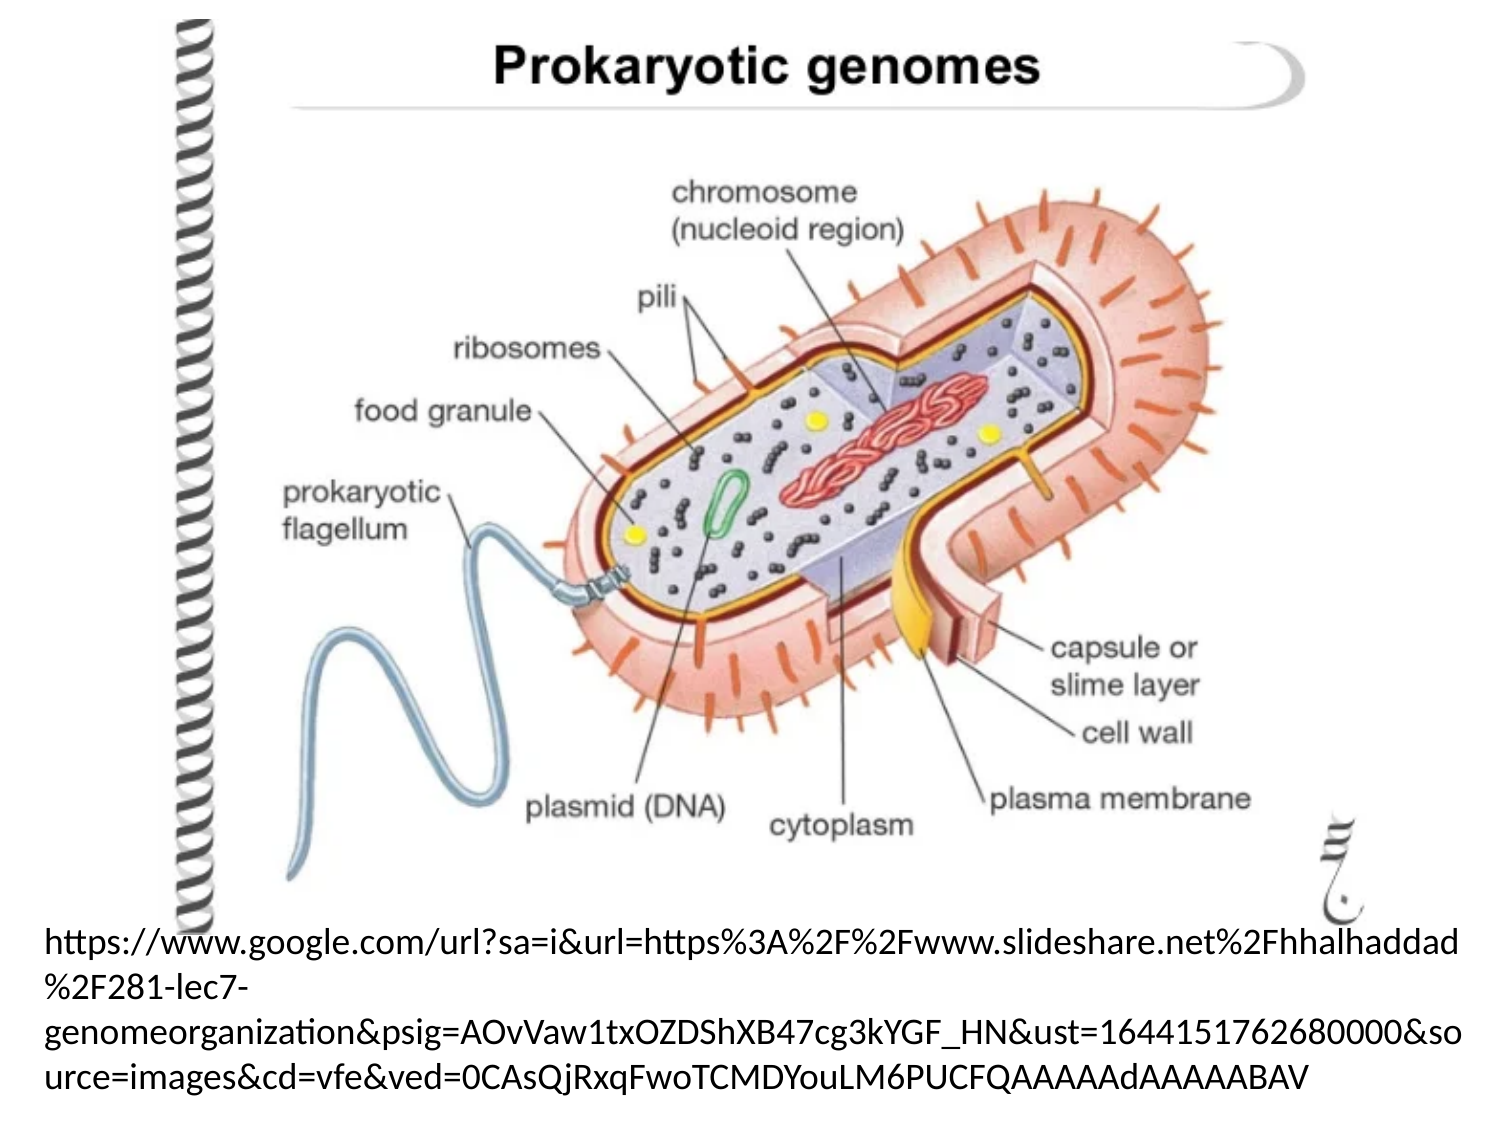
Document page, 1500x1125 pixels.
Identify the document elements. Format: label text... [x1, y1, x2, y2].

picture [158, 18, 1379, 935]
text_box https://www.google.com/url?sa=i&url=https%3A%2F%2Fwww.slideshare.net%2Fhhalhaddad%2F281-lec7-genomeorganization&psig=AOvVaw1txOZDShXB47cg3kYGF_HN&ust=1644151762680000&source=images&cd=vfe&ved=0CAsQjRxqFwoTCMDYouLM6PUCFQAAAAAdAAAAABAV [29, 910, 1496, 1105]
